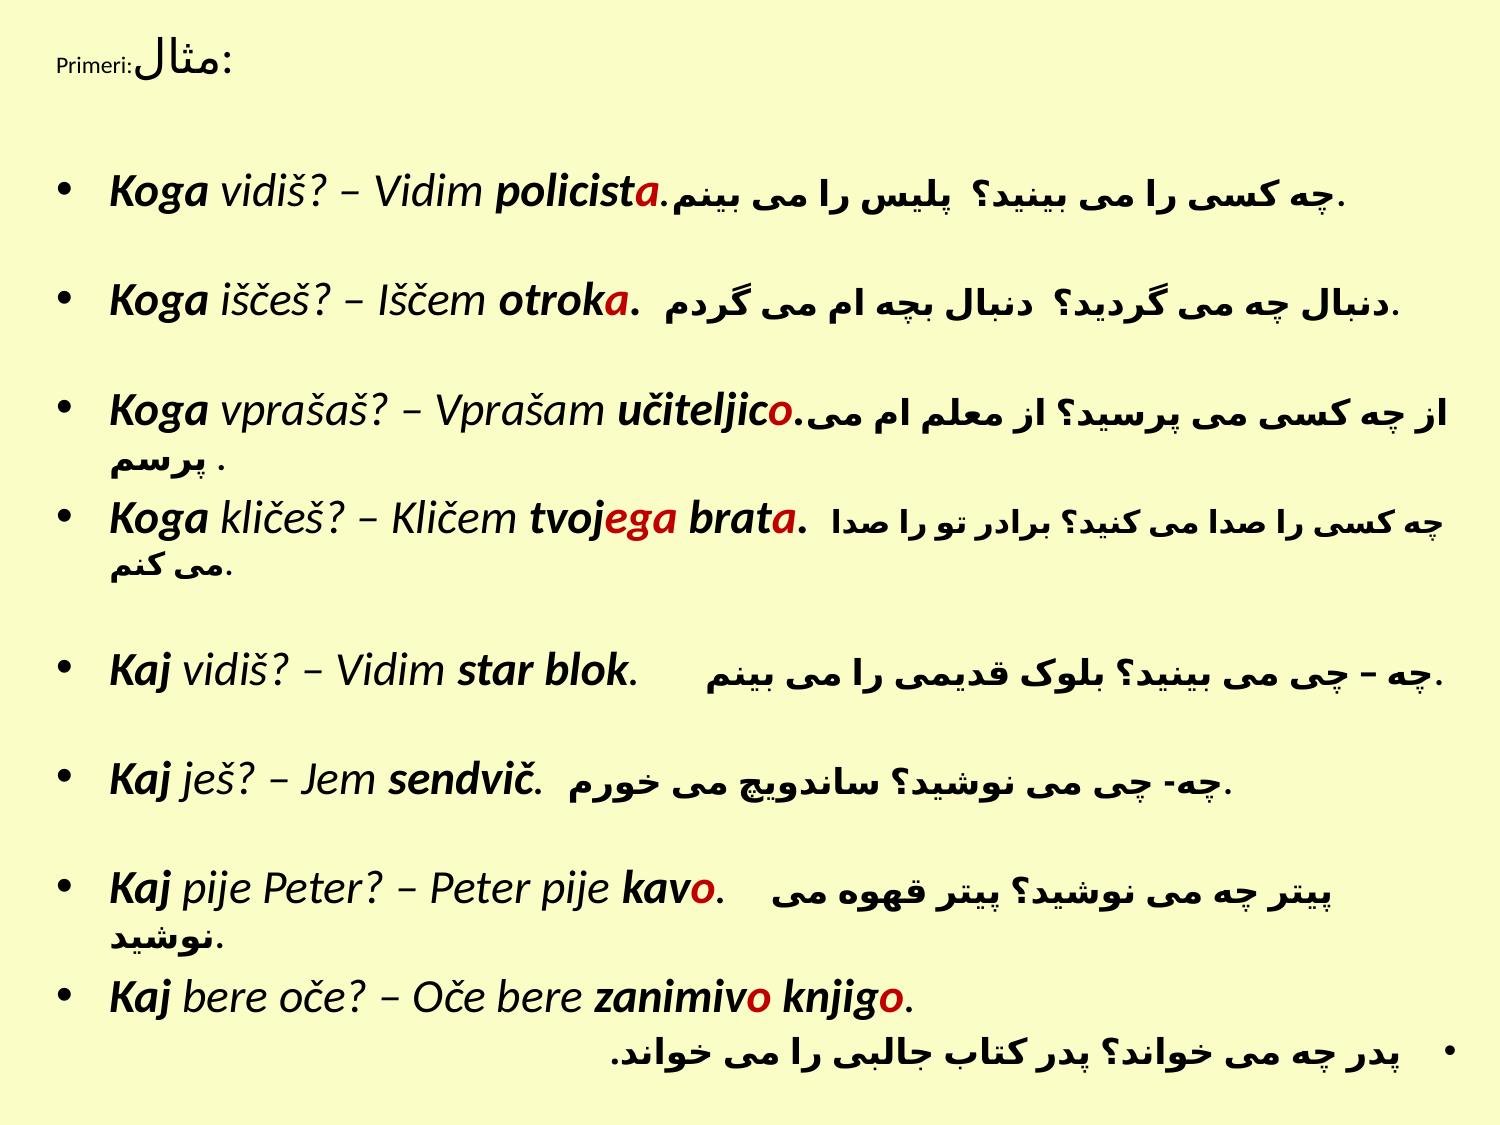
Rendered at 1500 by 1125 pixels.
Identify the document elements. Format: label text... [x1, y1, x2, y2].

text_box Primeri:مثال: Koga vidiš? – Vidim policista.چه کسی را می بینید؟ پلیس را می بینم. Koga iščeš? – Iščem otroka. دنبال چه می گردید؟ دنبال بچه ام می گردم. Koga vprašaš? – Vprašam učiteljico.از چه کسی می پرسید؟ از معلم ام می پرسم . Koga kličeš? – Kličem tvojega brata. چه کسی را صدا می کنید؟ برادر تو را صدا می کنم. Kaj vidiš? – Vidim star blok. چه – چی می بینید؟ بلوک قدیمی را می بینم. Kaj ješ? – Jem sendvič. چه- چی می نوشید؟ ساندویچ می خورم. Kaj pije Peter? – Peter pije kavo. پیتر چه می نوشید؟ پیتر قهوه می نوشید. Kaj bere oče? – Oče bere zanimivo knjigo. پدر چه می خواند؟ پدر کتاب جالبی را می خواند. [41, 19, 1471, 1083]
